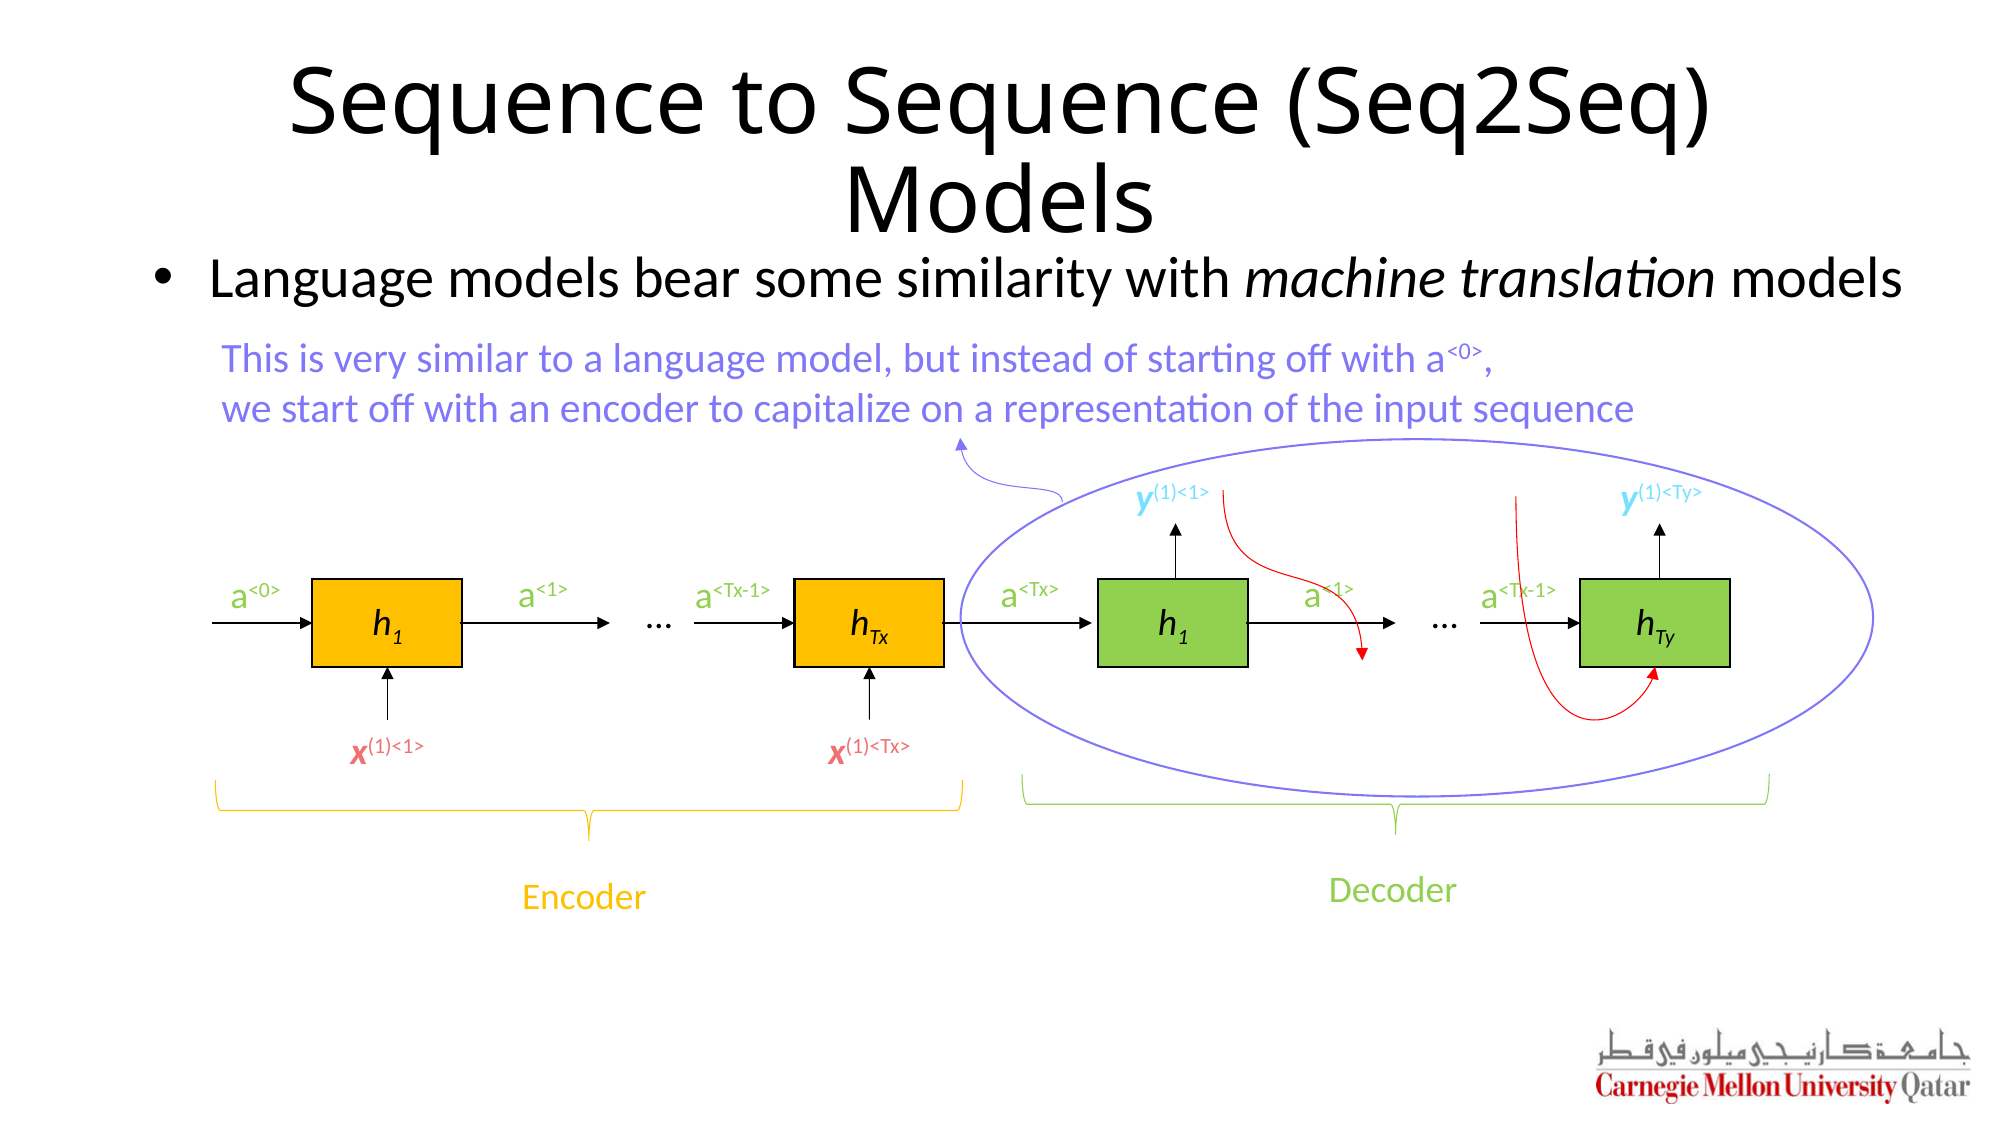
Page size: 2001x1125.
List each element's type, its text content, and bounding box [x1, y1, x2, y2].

text_box This is very similar to a language model, but instead of starting off with a<0>, we start off with an encoder to capitalize on a representation of the input sequence [206, 322, 1714, 438]
text_box [1176, 438, 1658, 465]
text_box [1731, 487, 1875, 749]
text_box [1225, 781, 1609, 798]
list Language models bear some similarity with machine translation models [138, 239, 1946, 983]
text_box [960, 439, 1063, 502]
text_box Encoder [507, 864, 671, 925]
text_box [214, 781, 964, 841]
title Sequence to Sequence (Seq2Seq) Models [162, 45, 1838, 263]
text_box Decoder [1314, 858, 1481, 918]
picture [1596, 1027, 1971, 1104]
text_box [212, 465, 1731, 781]
text_box [1021, 773, 1770, 835]
